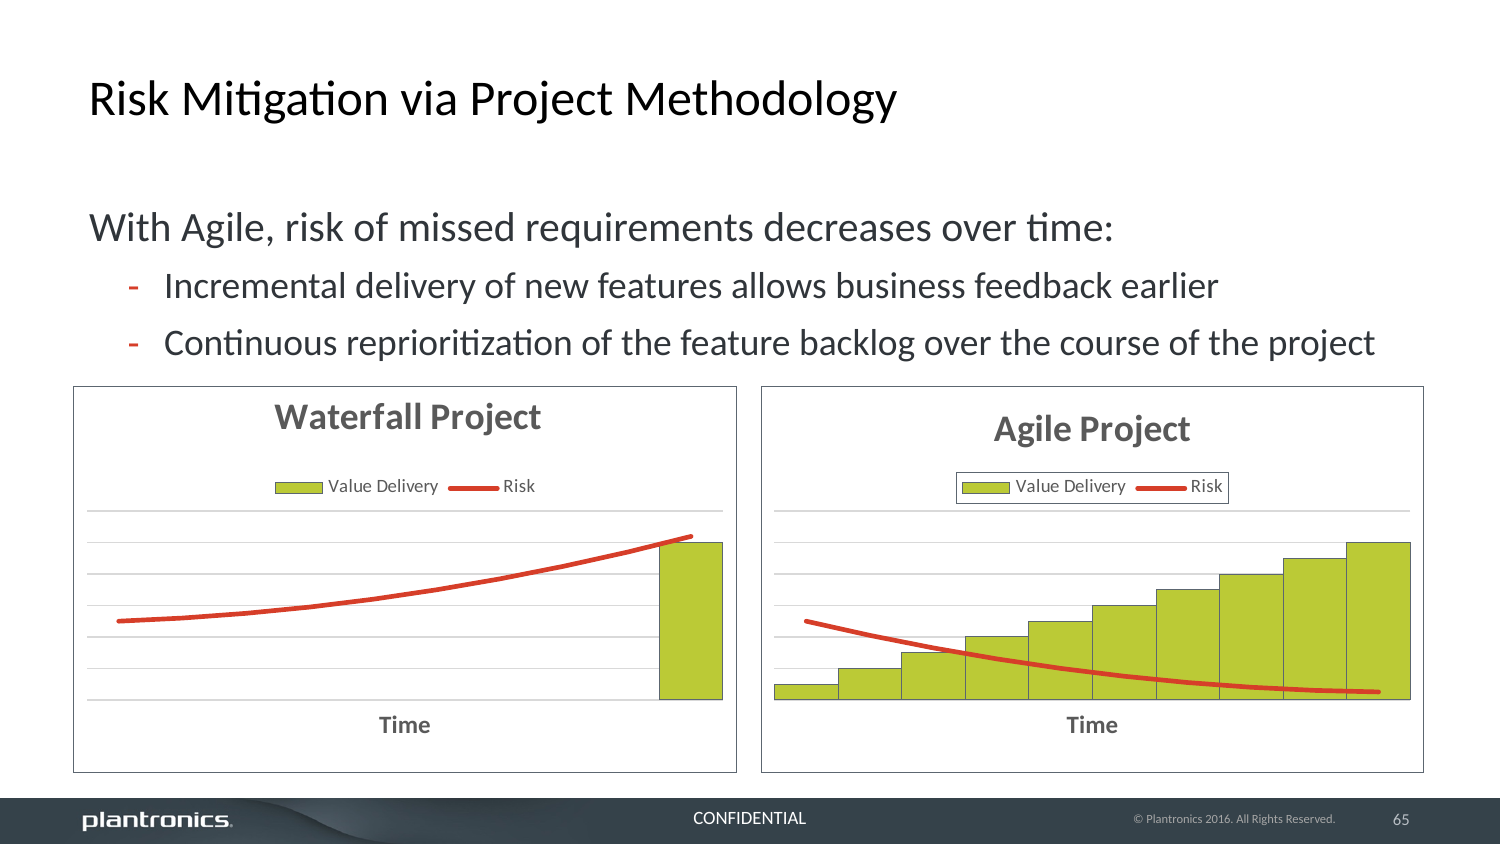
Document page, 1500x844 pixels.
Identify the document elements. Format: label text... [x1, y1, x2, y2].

footer © Plantronics 2016. All Rights Reserved. [875, 796, 1351, 842]
picture [0, 798, 1500, 844]
chart [760, 386, 1424, 773]
chart [73, 386, 737, 773]
list With Agile, risk of missed requirements decreases over time: Incremental delivery of new features allows business feedback earlier Continuous reprioritization of the feature backlog over the course of the project [74, 186, 1424, 722]
title Risk Mitigation via Project Methodology [73, 39, 1424, 151]
slide_number 65 [1353, 796, 1425, 842]
